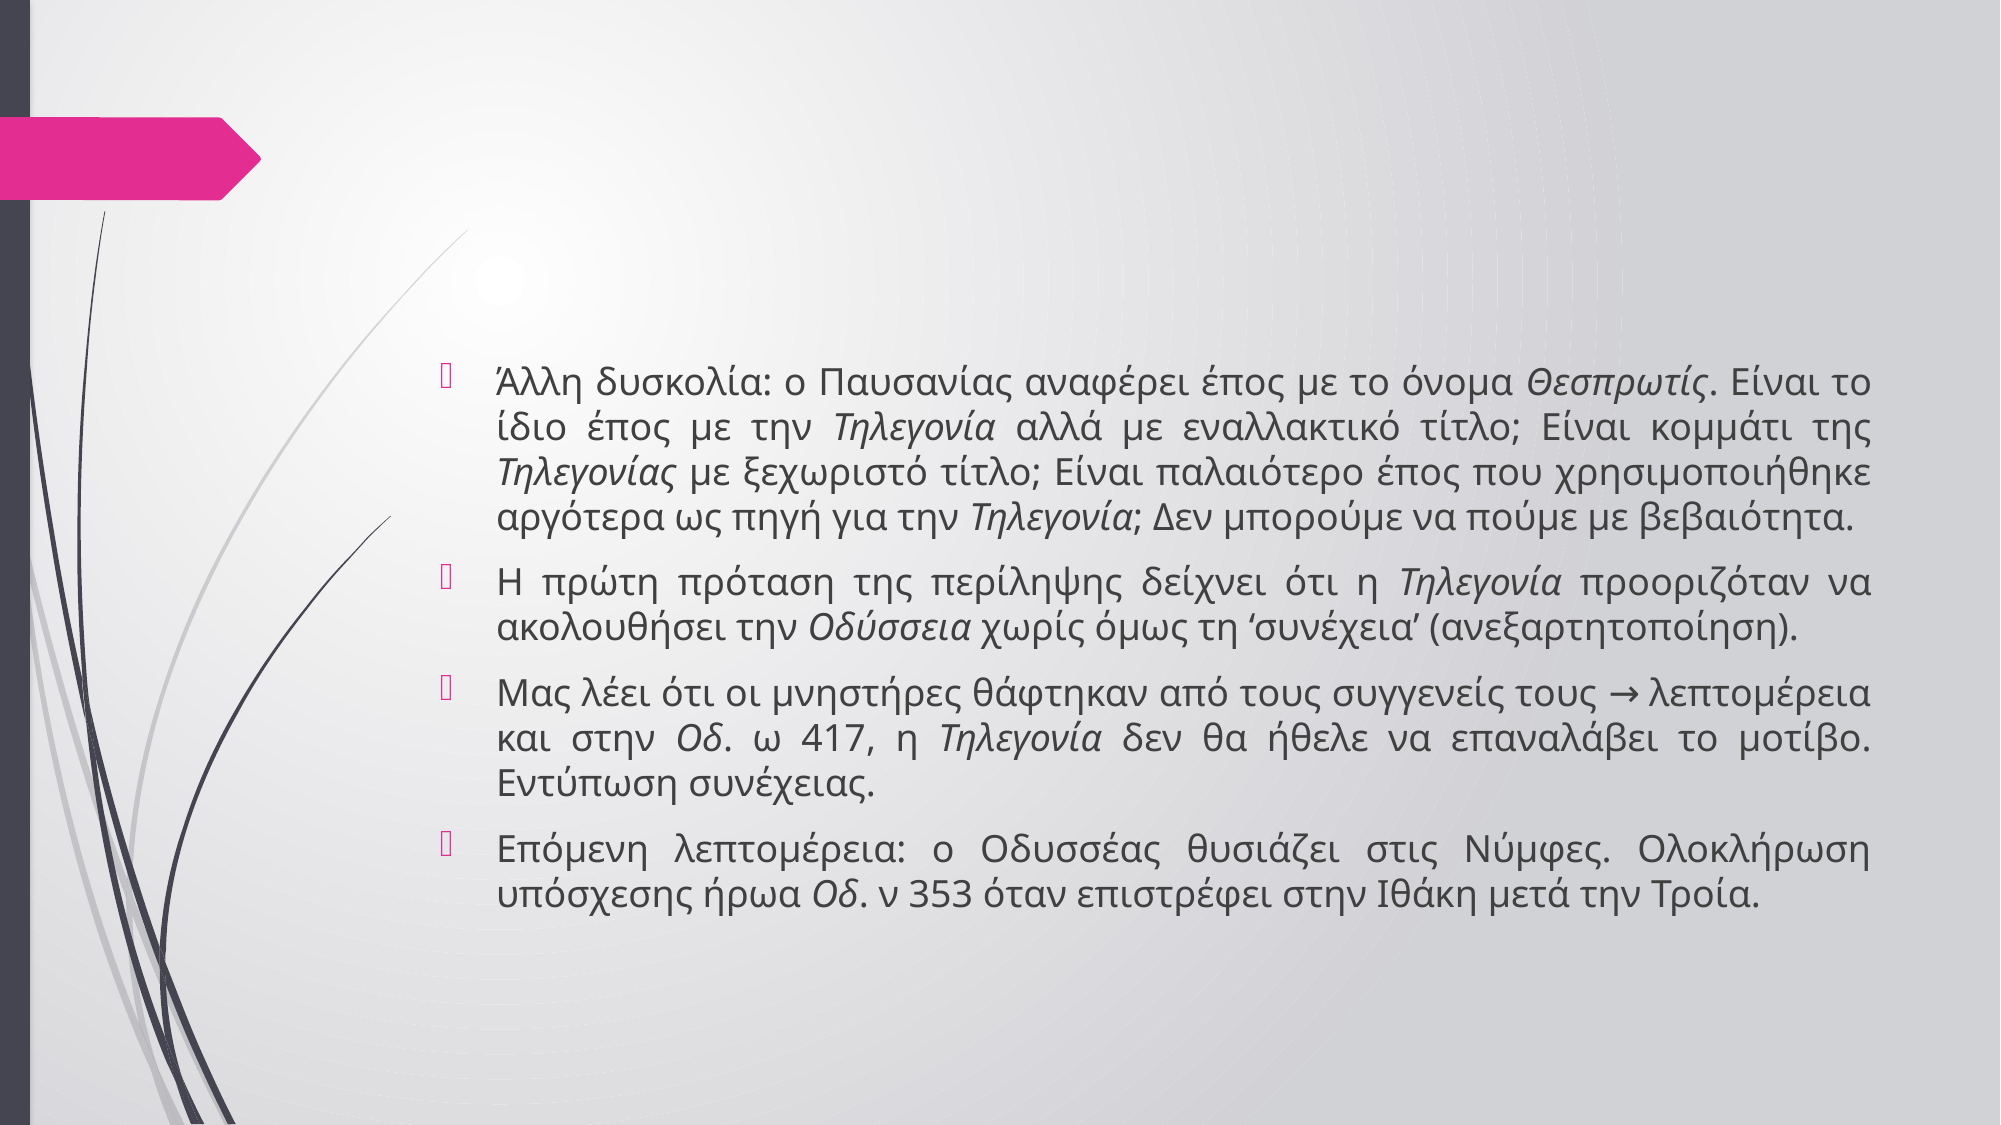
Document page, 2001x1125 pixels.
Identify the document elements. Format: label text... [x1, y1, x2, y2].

list Άλλη δυσκολία: ο Παυσανίας αναφέρει έπος με το όνομα Θεσπρωτίς. Είναι το ίδιο έπος με την Τηλεγονία αλλά με εναλλακτικό τίτλο; Είναι κομμάτι της Τηλεγονίας με ξεχωριστό τίτλο; Είναι παλαιότερο έπος που χρησιμοποιήθηκε αργότερα ως πηγή για την Τηλεγονία; Δεν μπορούμε να πούμε με βεβαιότητα. Η πρώτη πρόταση της περίληψης δείχνει ότι η Τηλεγονία προοριζόταν να ακολουθήσει την Οδύσσεια χωρίς όμως τη ‘συνέχεια’ (ανεξαρτητοποίηση). Μας λέει ότι οι μνηστήρες θάφτηκαν από τους συγγενείς τους → λεπτομέρεια και στην Οδ. ω 417, η Τηλεγονία δεν θα ήθελε να επαναλάβει το μοτίβο. Εντύπωση συνέχειας. Επόμενη λεπτομέρεια: ο Οδυσσέας θυσιάζει στις Νύμφες. Ολοκλήρωση υπόσχεσης ήρωα Οδ. ν 353 όταν επιστρέφει στην Ιθάκη μετά την Τροία. [424, 350, 1888, 970]
